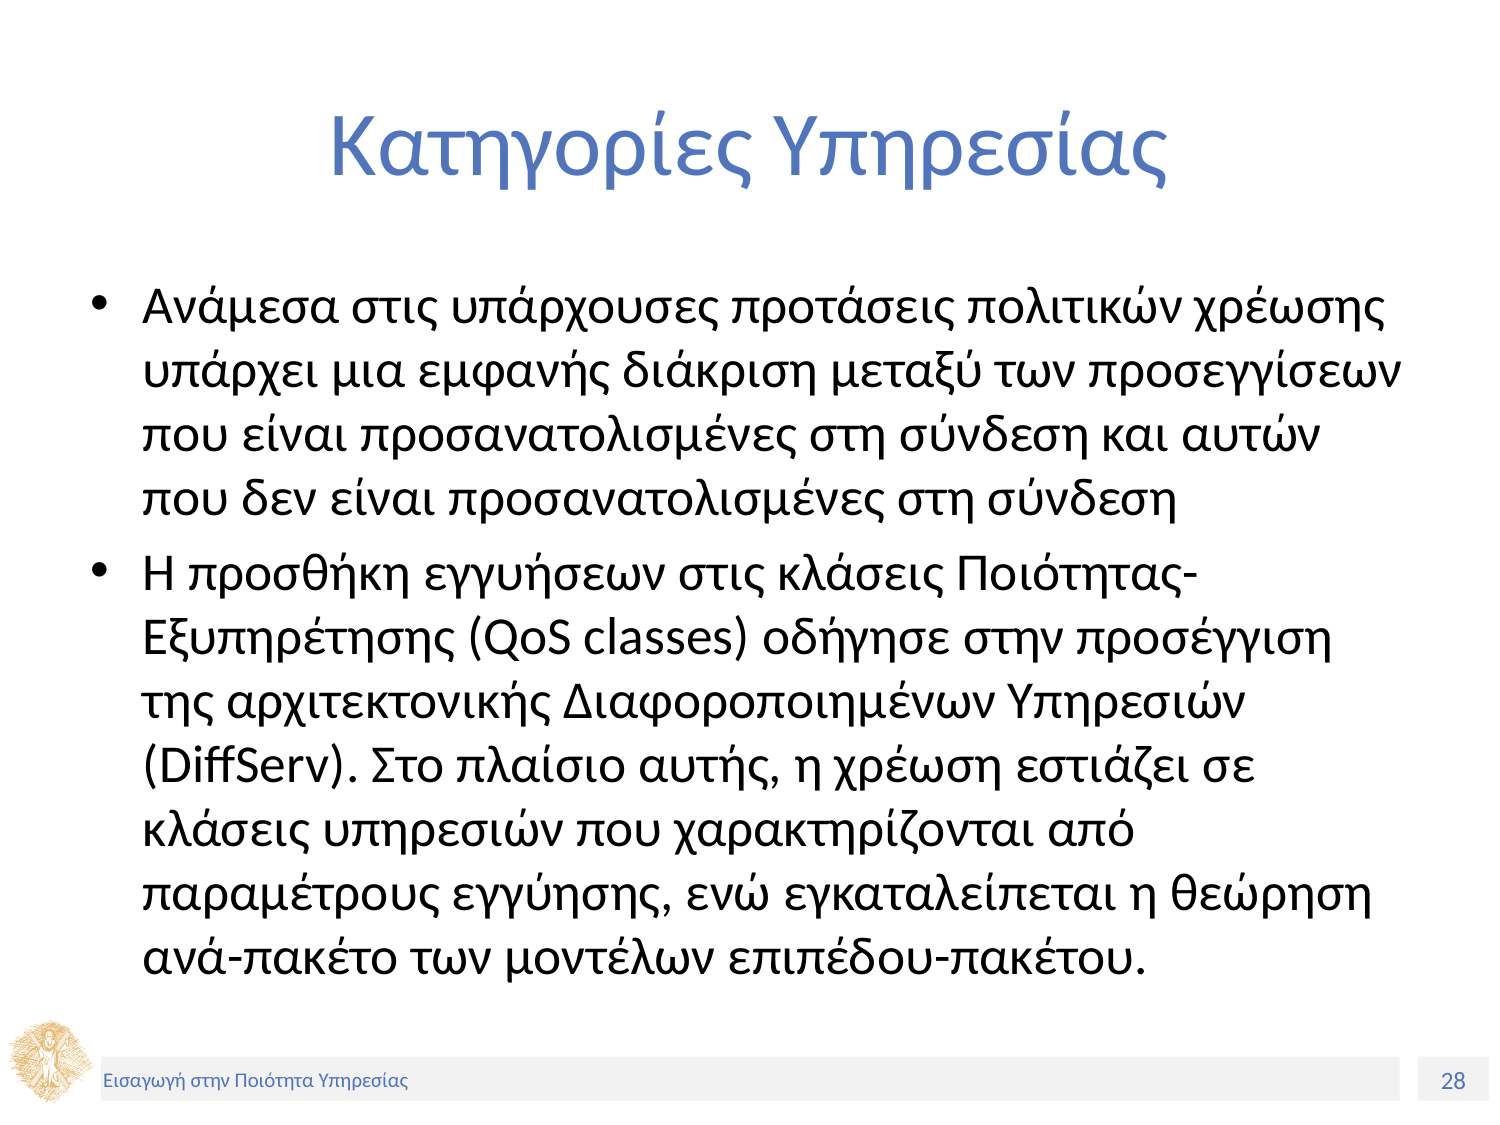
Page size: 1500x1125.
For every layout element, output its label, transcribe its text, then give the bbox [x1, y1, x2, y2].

title Κατηγορίες Υπηρεσίας [75, 45, 1425, 233]
list Ανάμεσα στις υπάρχουσες προτάσεις πολιτικών χρέωσης υπάρχει μια εμφανής διάκριση μεταξύ των προσεγγίσεων που είναι προσανατολισμένες στη σύνδεση και αυτών που δεν είναι προσανατολισμένες στη σύνδεση Η προσθήκη εγγυήσεων στις κλάσεις Ποιότητας-Εξυπηρέτησης (QoS classes) οδήγησε στην προσέγγιση της αρχιτεκτονικής Διαφοροποιημένων Υπηρεσιών (DiffServ). Στο πλαίσιο αυτής, η χρέωση εστιάζει σε κλάσεις υπηρεσιών που χαρακτηρίζονται από παραμέτρους εγγύησης, ενώ εγκαταλείπεται η θεώρηση ανά-πακέτο των μοντέλων επιπέδου-πακέτου. [75, 262, 1425, 1005]
picture [3, 1012, 101, 1106]
